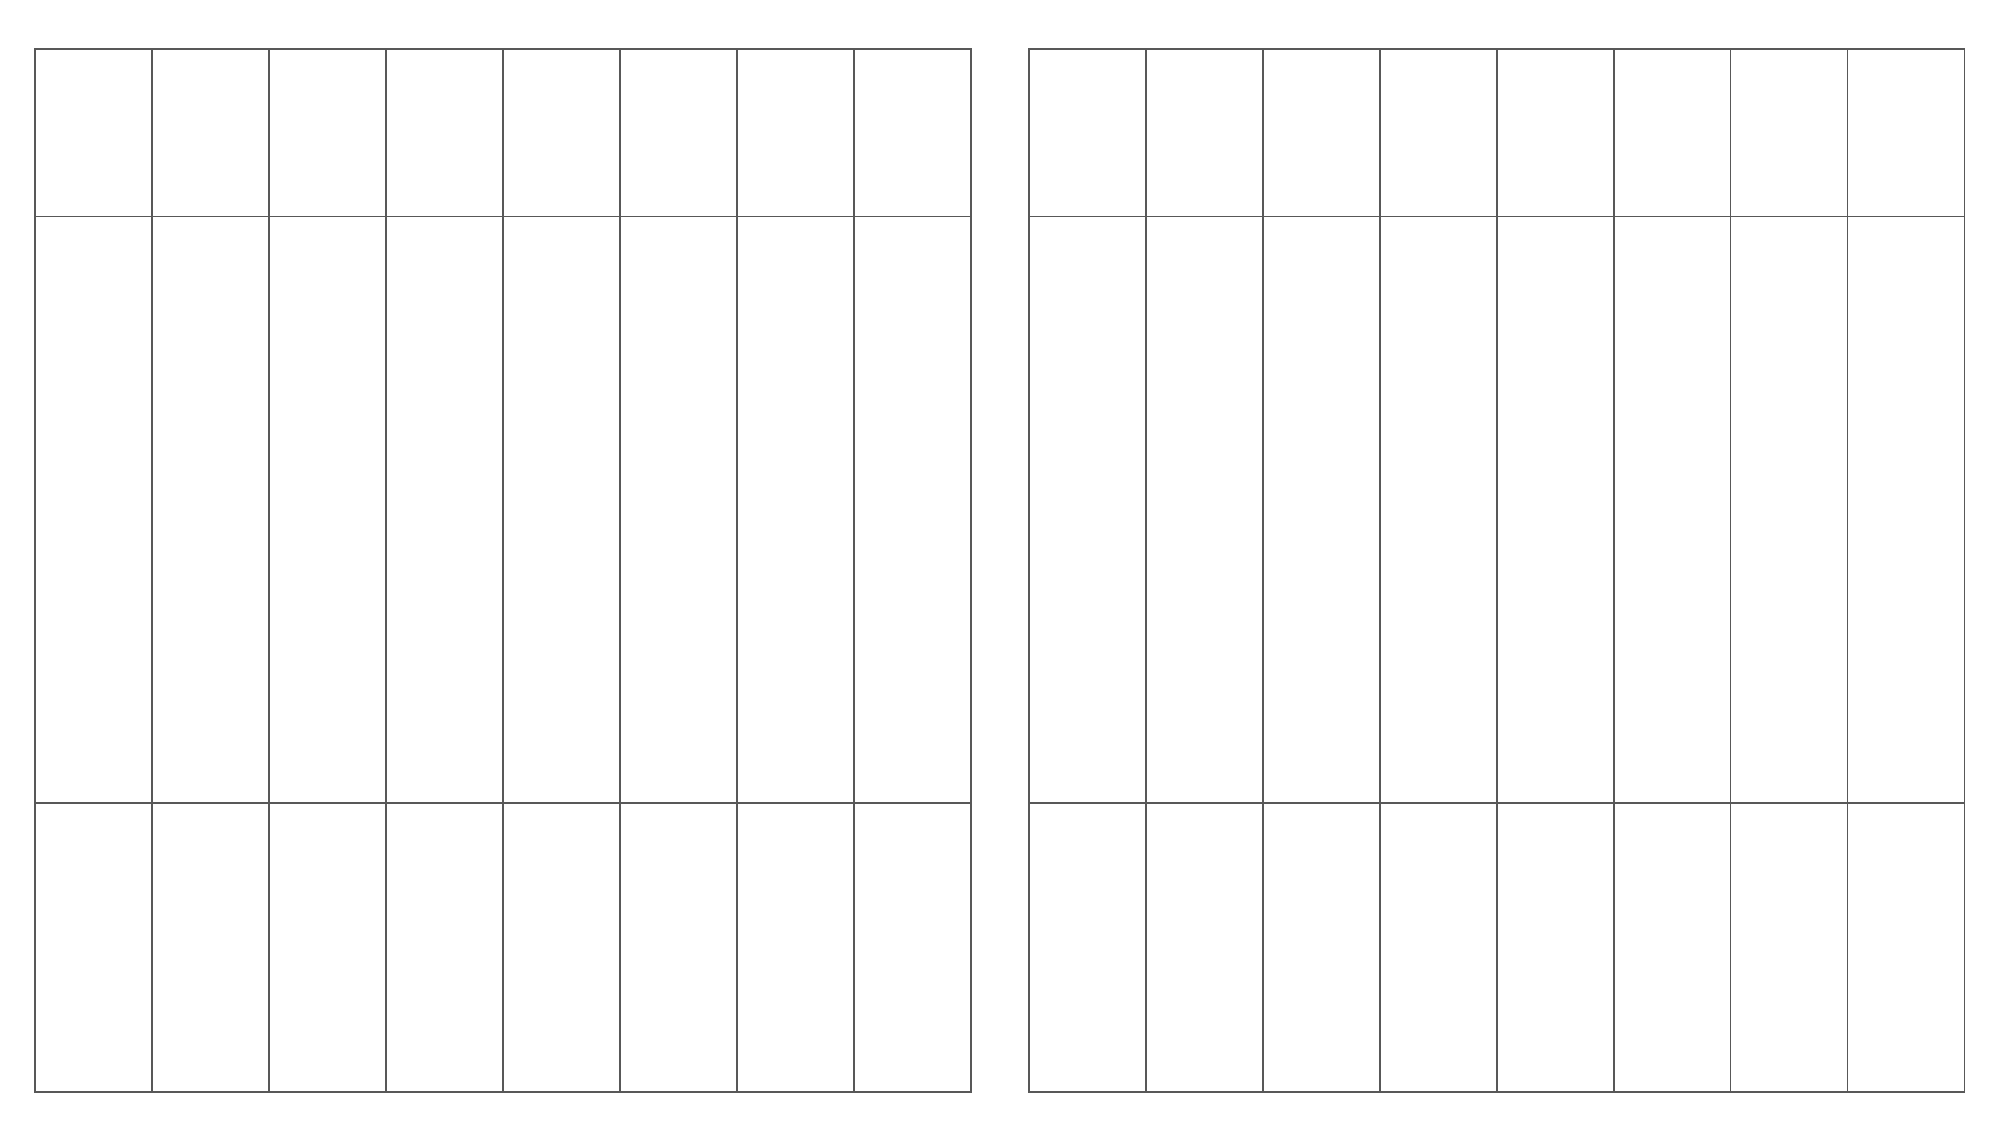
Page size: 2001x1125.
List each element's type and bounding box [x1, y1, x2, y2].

table_cell [153, 217, 268, 802]
table_cell [1381, 217, 1496, 802]
table_cell [387, 804, 502, 1091]
table_cell [1381, 804, 1496, 1091]
table_cell [738, 217, 853, 802]
table_header [1848, 50, 1964, 216]
table_header [1030, 50, 1145, 216]
table_header [1731, 50, 1847, 216]
table_header [621, 50, 736, 216]
table_cell [36, 804, 151, 1091]
table_cell [387, 217, 502, 802]
table_cell [1731, 217, 1847, 802]
table_cell [1030, 217, 1145, 802]
table_header [738, 50, 853, 216]
table_header [1498, 50, 1613, 216]
table_cell [1147, 217, 1262, 802]
table_cell [270, 217, 385, 802]
table_cell [1731, 804, 1847, 1091]
table_header [36, 50, 151, 216]
table_cell [1848, 217, 1964, 802]
table_cell [504, 217, 619, 802]
table_cell [1264, 217, 1379, 802]
table_cell [1498, 217, 1613, 802]
table_header [504, 50, 619, 216]
table_cell [1848, 804, 1964, 1091]
table_cell [1615, 217, 1730, 802]
table_cell [36, 217, 151, 802]
table_header [855, 50, 970, 216]
table_header [270, 50, 385, 216]
table_cell [738, 804, 853, 1091]
table_cell [270, 804, 385, 1091]
table_header [1264, 50, 1379, 216]
table_cell [1030, 804, 1145, 1091]
table_cell [153, 804, 268, 1091]
table_header [387, 50, 502, 216]
table_cell [1147, 804, 1262, 1091]
table_cell [504, 804, 619, 1091]
table_header [1147, 50, 1262, 216]
table_cell [1615, 804, 1730, 1091]
table_header [1615, 50, 1730, 216]
table_cell [1264, 804, 1379, 1091]
table_cell [1498, 804, 1613, 1091]
table_header [1381, 50, 1496, 216]
table_cell [855, 804, 970, 1091]
table_header [153, 50, 268, 216]
table_cell [621, 804, 736, 1091]
table_cell [621, 217, 736, 802]
table_cell [855, 217, 970, 802]
